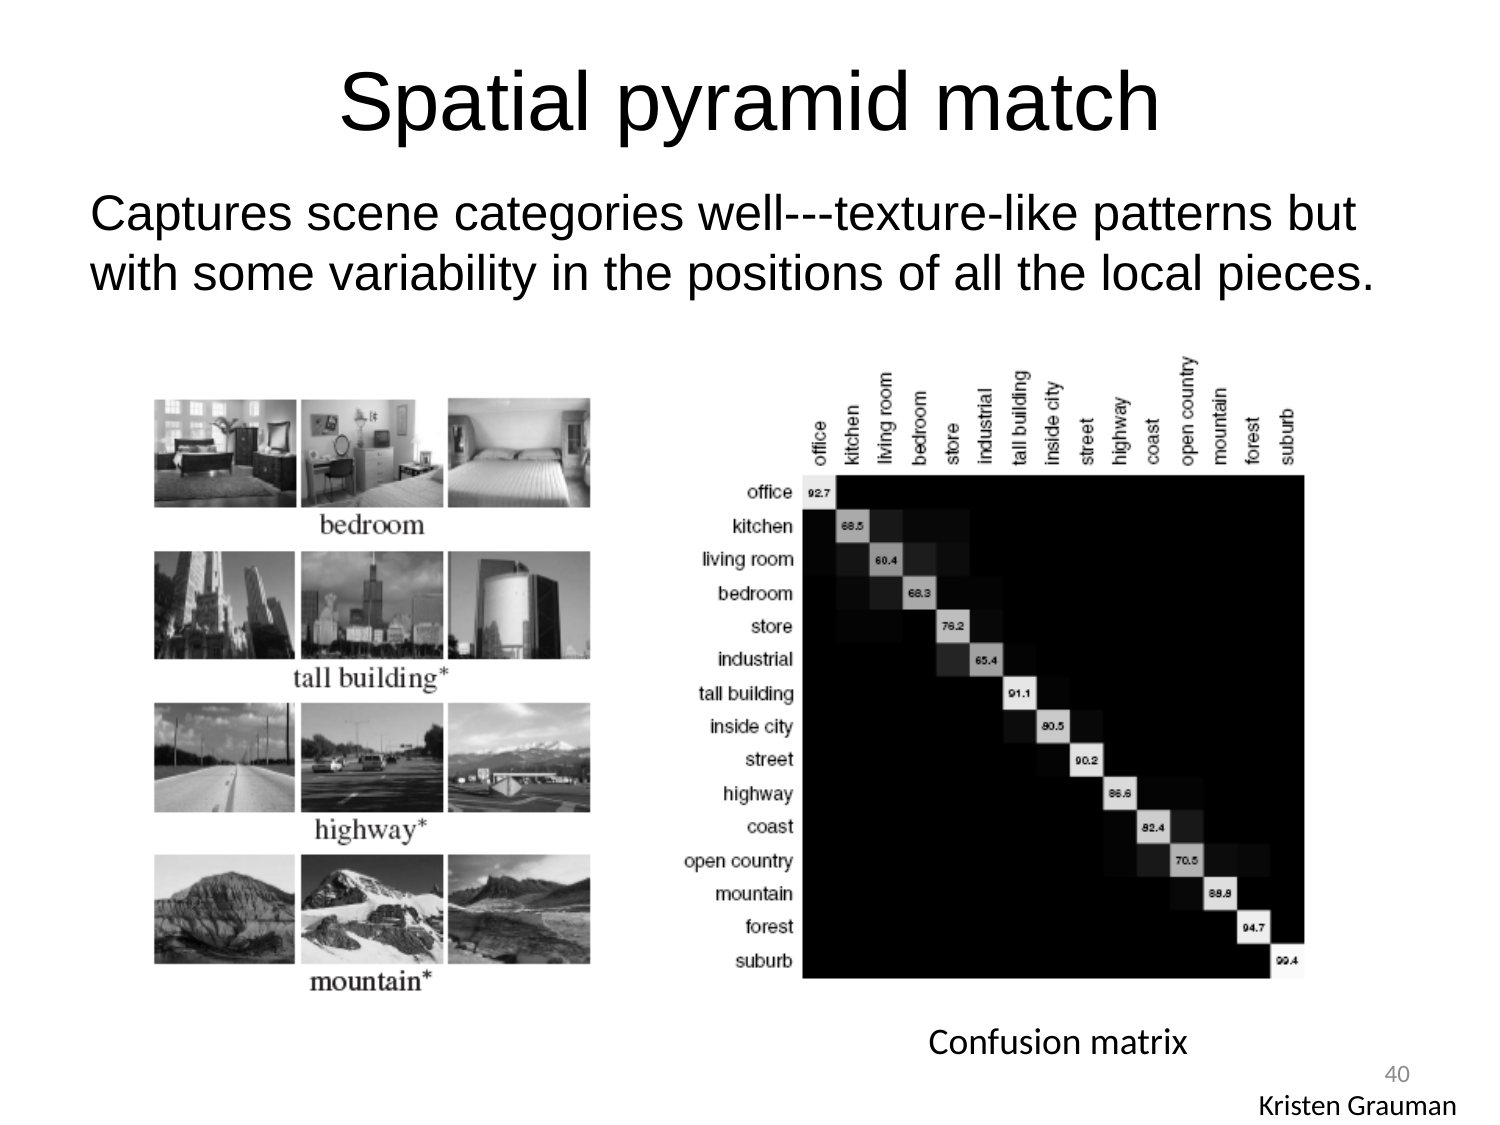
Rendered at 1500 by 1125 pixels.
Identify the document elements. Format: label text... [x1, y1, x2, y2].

picture [129, 394, 606, 998]
picture [662, 334, 1338, 998]
slide_number 40 [1074, 1042, 1425, 1103]
text_box Spatial pyramid match [74, 3, 1425, 172]
text_box Kristen Grauman [1244, 1078, 1500, 1125]
text_box Confusion matrix [913, 1009, 1227, 1069]
text_box Captures scene categories well---texture-like patterns but with some variability in the positions of all the local pieces. [74, 172, 1425, 916]
